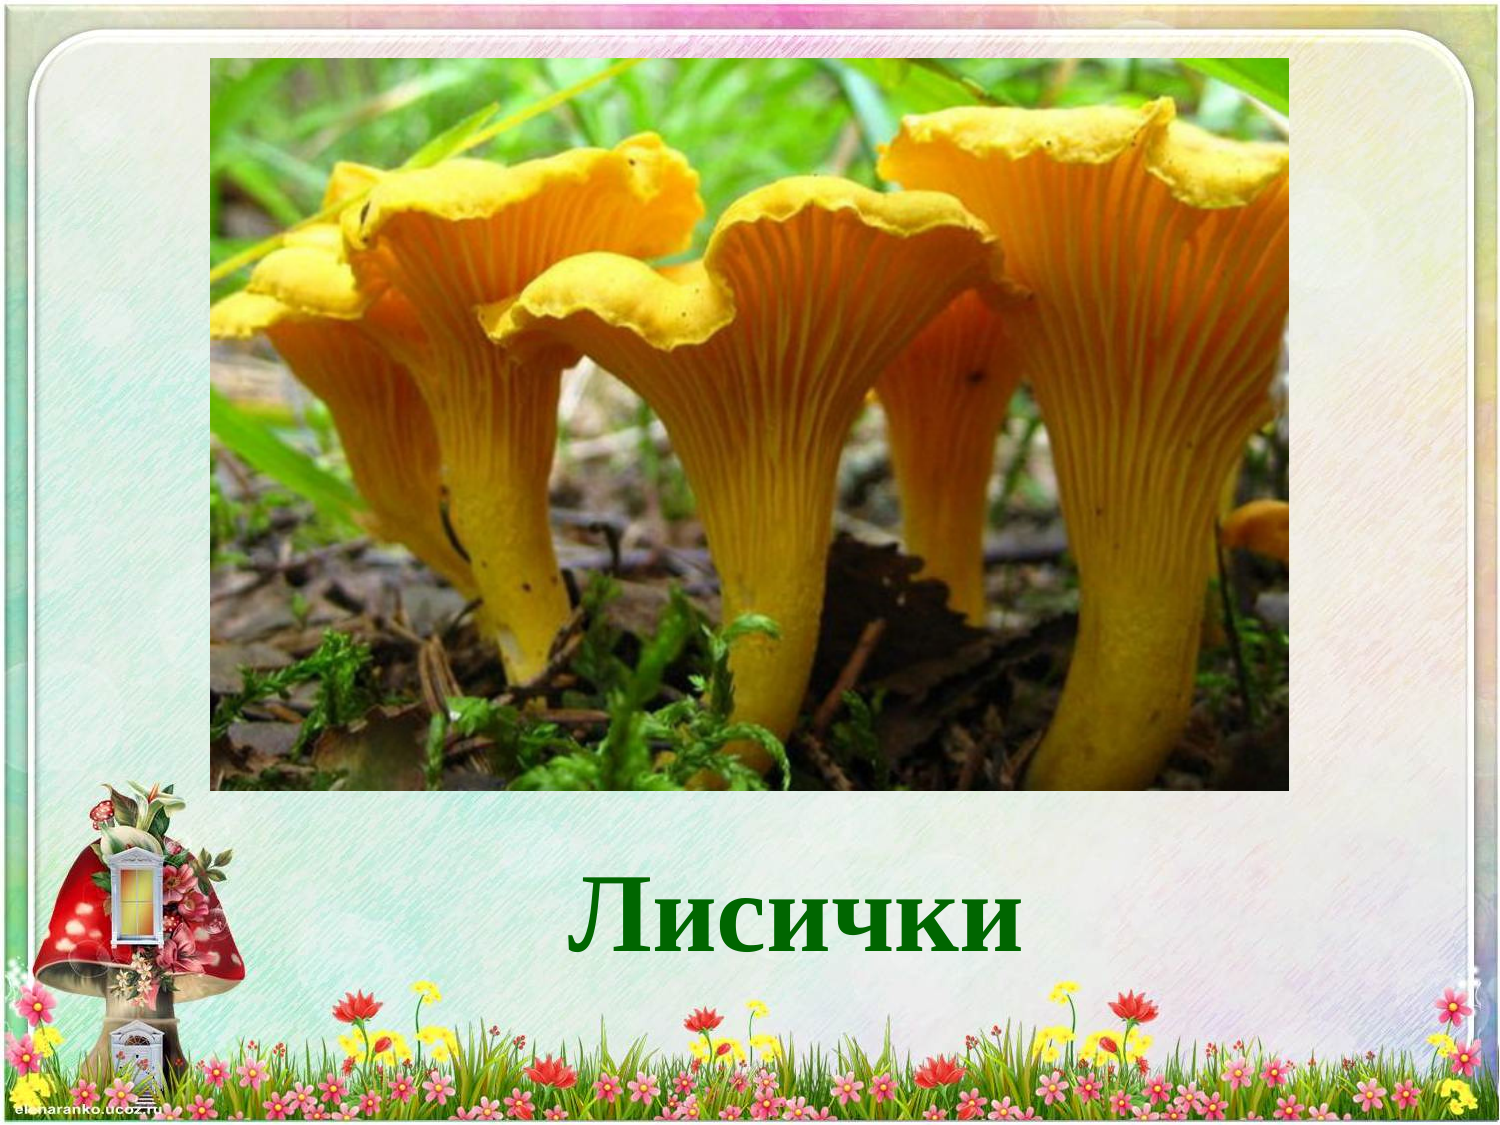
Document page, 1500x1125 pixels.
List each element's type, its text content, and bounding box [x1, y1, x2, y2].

text_box Лисички [553, 831, 1040, 982]
picture [0, 0, 1500, 1125]
